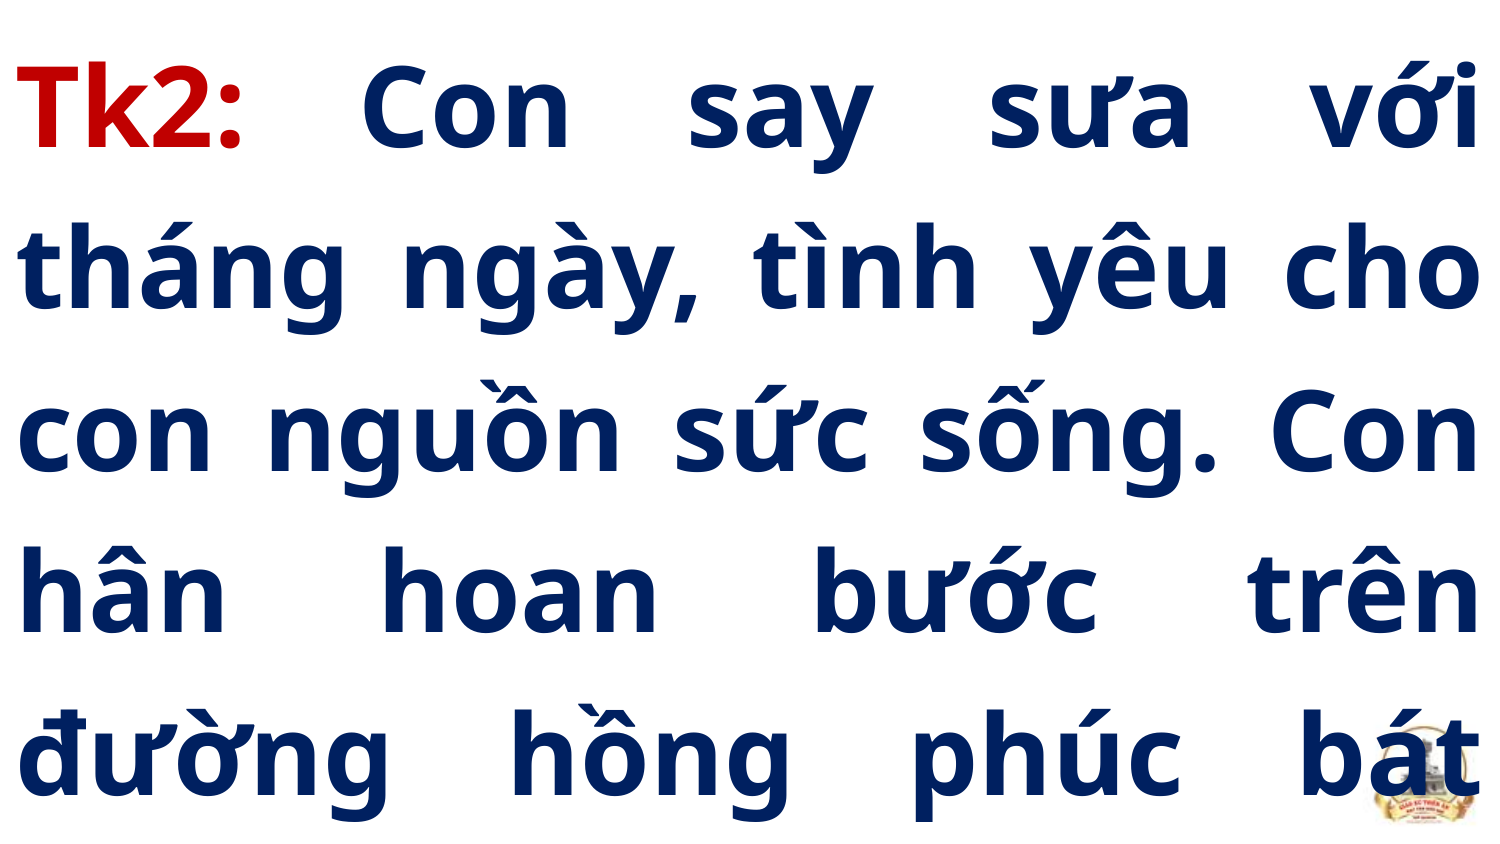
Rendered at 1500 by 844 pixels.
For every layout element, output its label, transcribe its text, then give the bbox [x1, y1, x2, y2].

list Tk2: Con say sưa với tháng ngày, tình yêu cho con nguồn sức sống. Con hân hoan bước trên đường hồng phúc bát ngát xanh đồi nương. [0, 0, 1500, 844]
